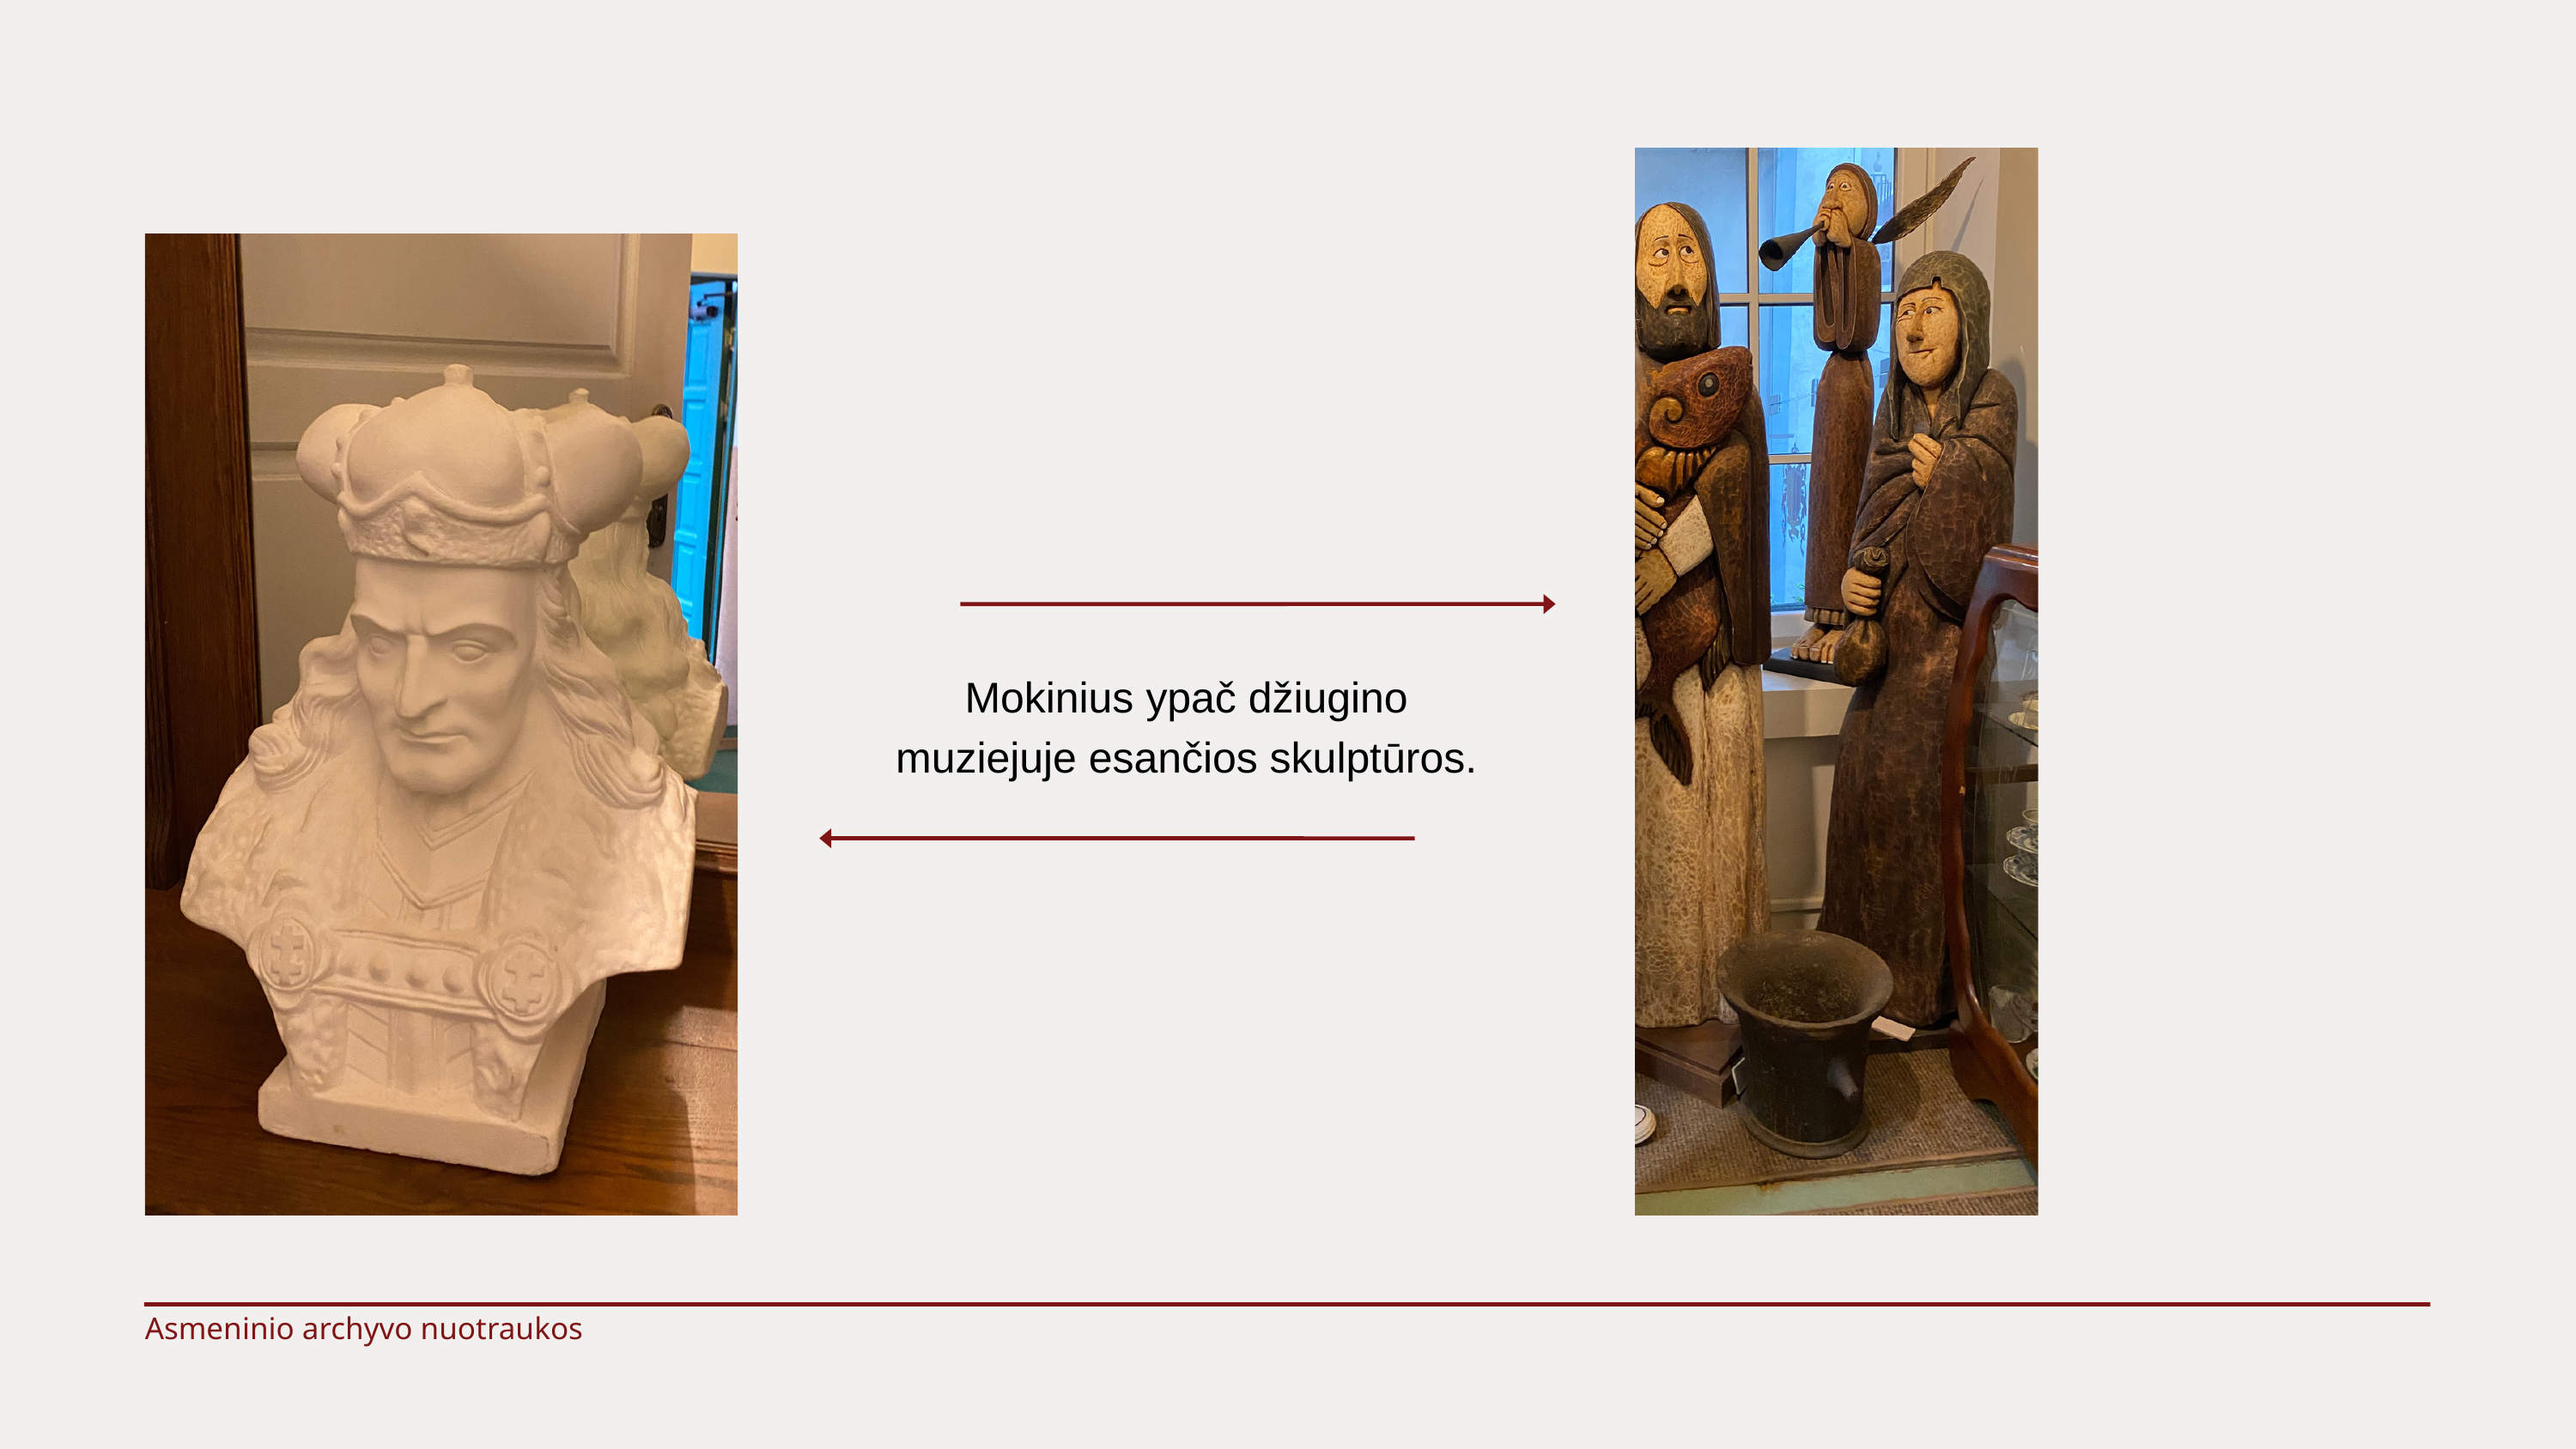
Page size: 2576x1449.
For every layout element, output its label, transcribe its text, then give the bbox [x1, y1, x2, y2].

picture [144, 233, 738, 1216]
text_box Mokinius ypač džiugino muziejuje esančios skulptūros. [872, 661, 1500, 782]
text_box [819, 829, 1415, 847]
text_box [960, 595, 1556, 613]
picture [1634, 148, 2038, 1216]
text_box Asmeninio archyvo nuotraukos [144, 1302, 2372, 1345]
